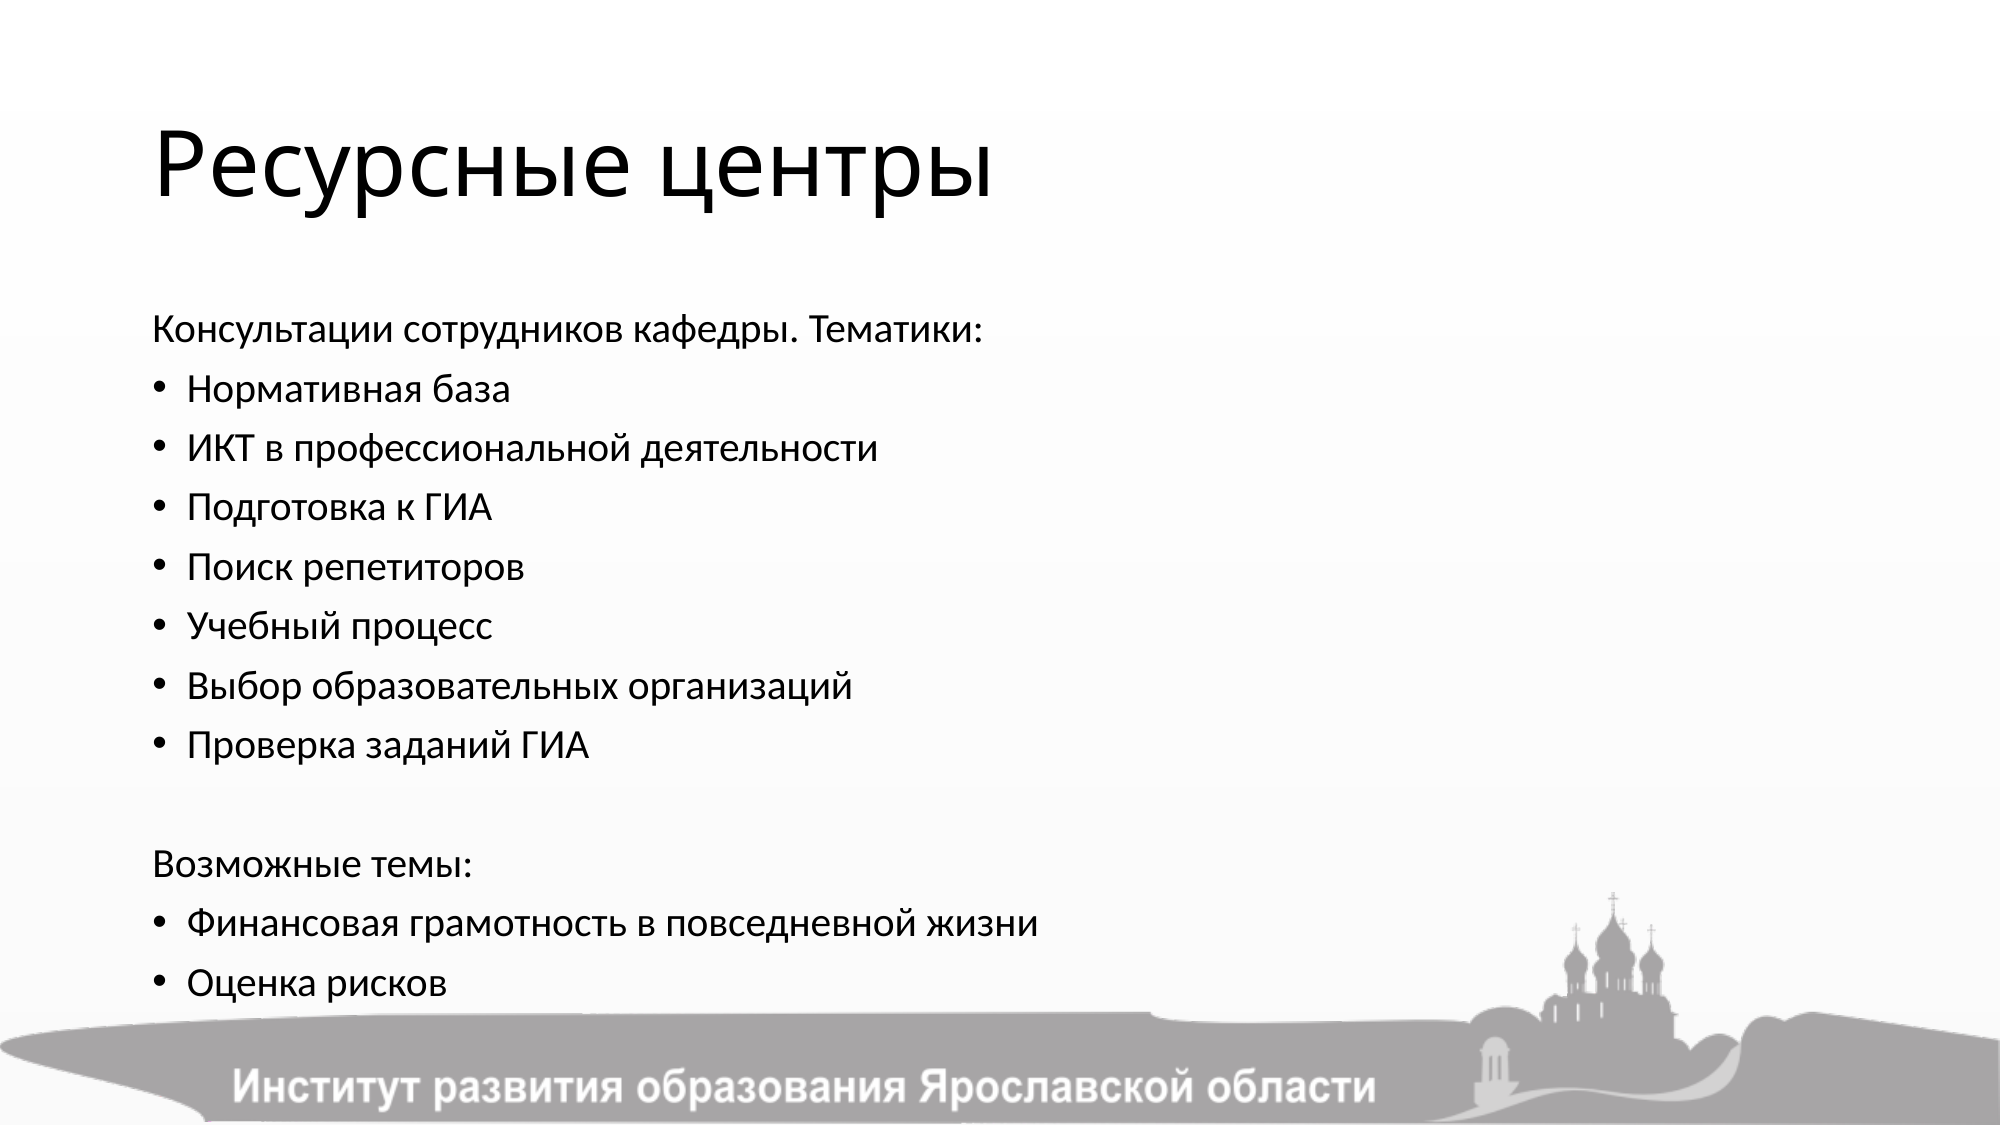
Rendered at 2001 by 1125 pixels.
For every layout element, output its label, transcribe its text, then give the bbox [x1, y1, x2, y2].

list Консультации сотрудников кафедры. Тематики: Нормативная база ИКТ в профессиональной деятельности Подготовка к ГИА Поиск репетиторов Учебный процесс Выбор образовательных организаций Проверка заданий ГИА Возможные темы: Финансовая грамотность в повседневной жизни Оценка рисков [137, 299, 1863, 892]
title Ресурсные центры [137, 58, 1863, 276]
picture [0, 892, 2000, 1125]
